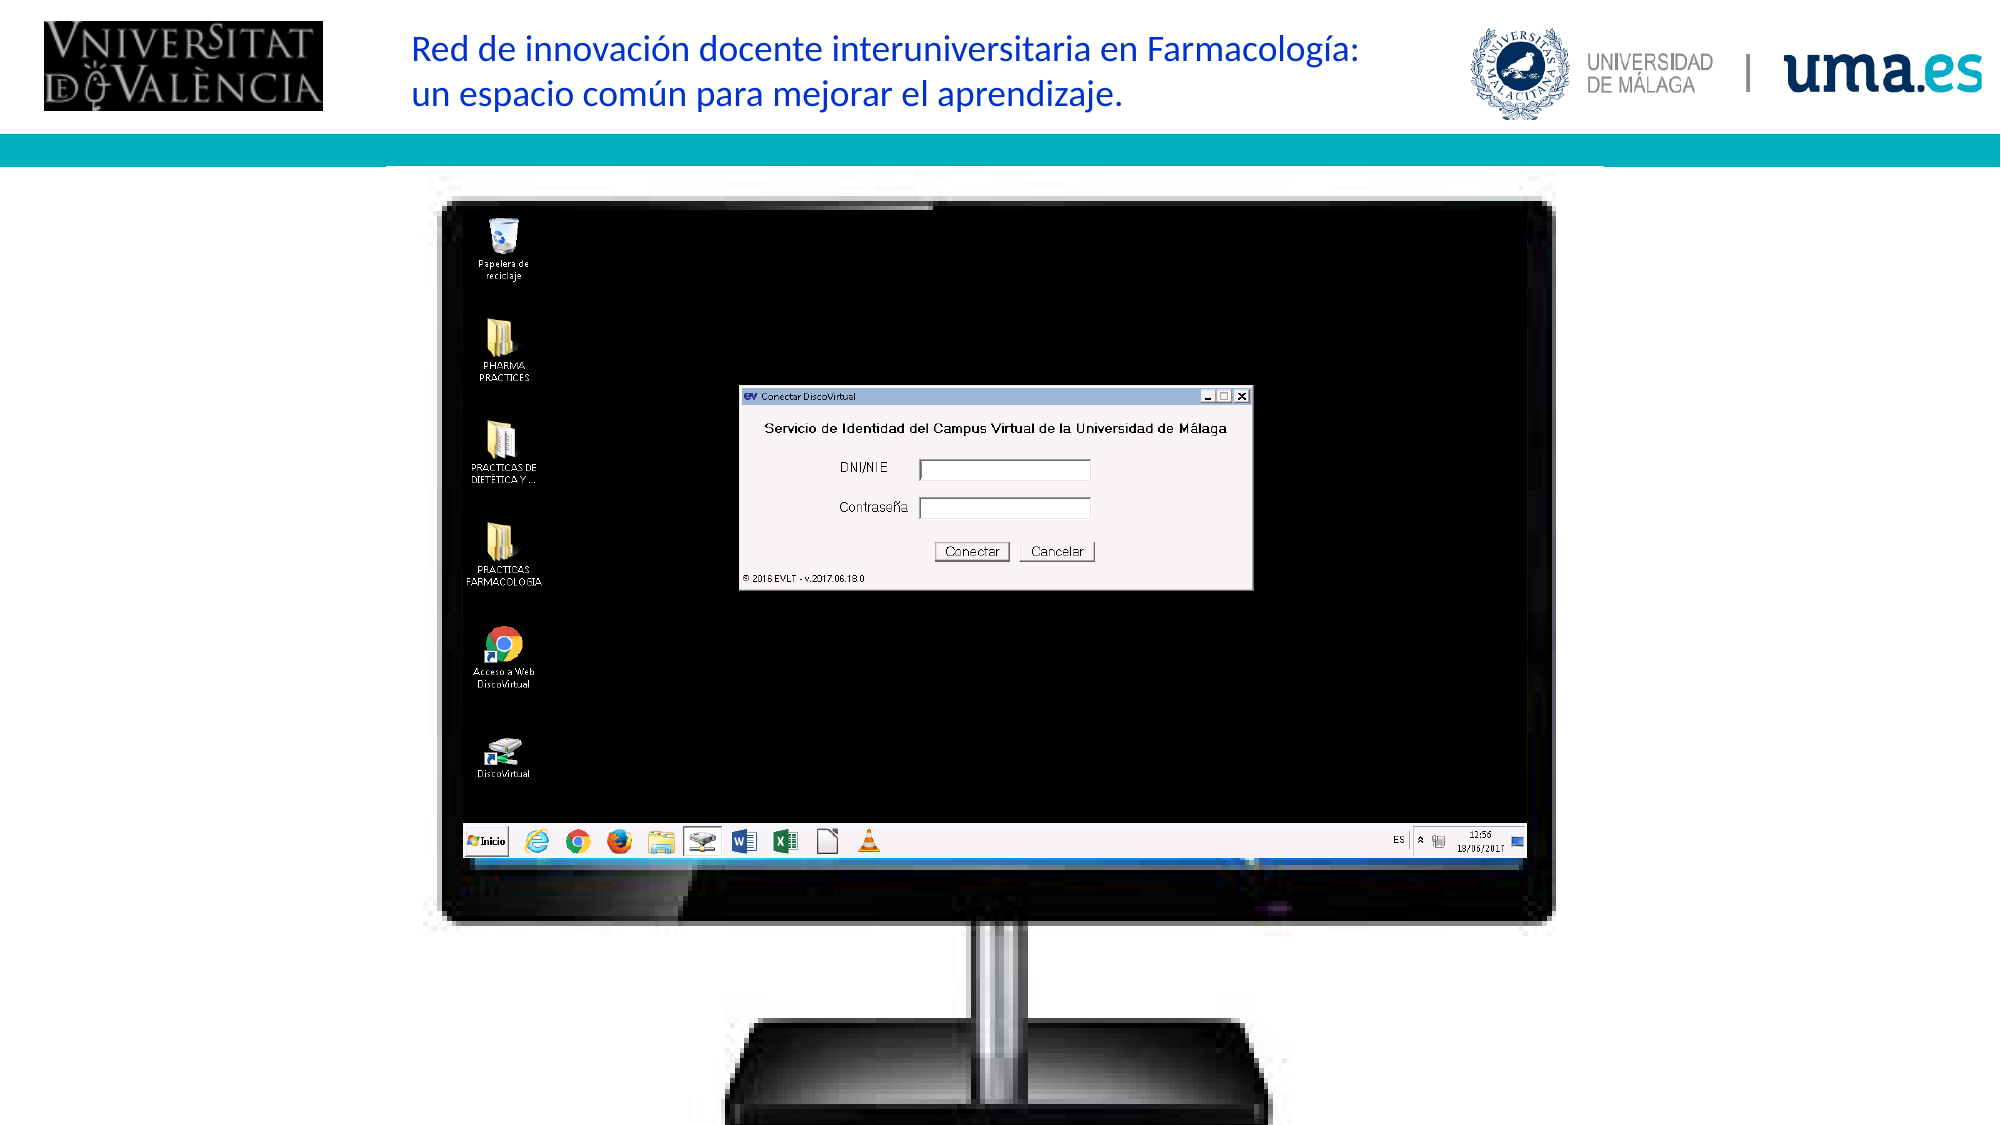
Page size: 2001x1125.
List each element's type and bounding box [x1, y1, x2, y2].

picture [386, 166, 1604, 1125]
text_box [0, 16, 2000, 167]
